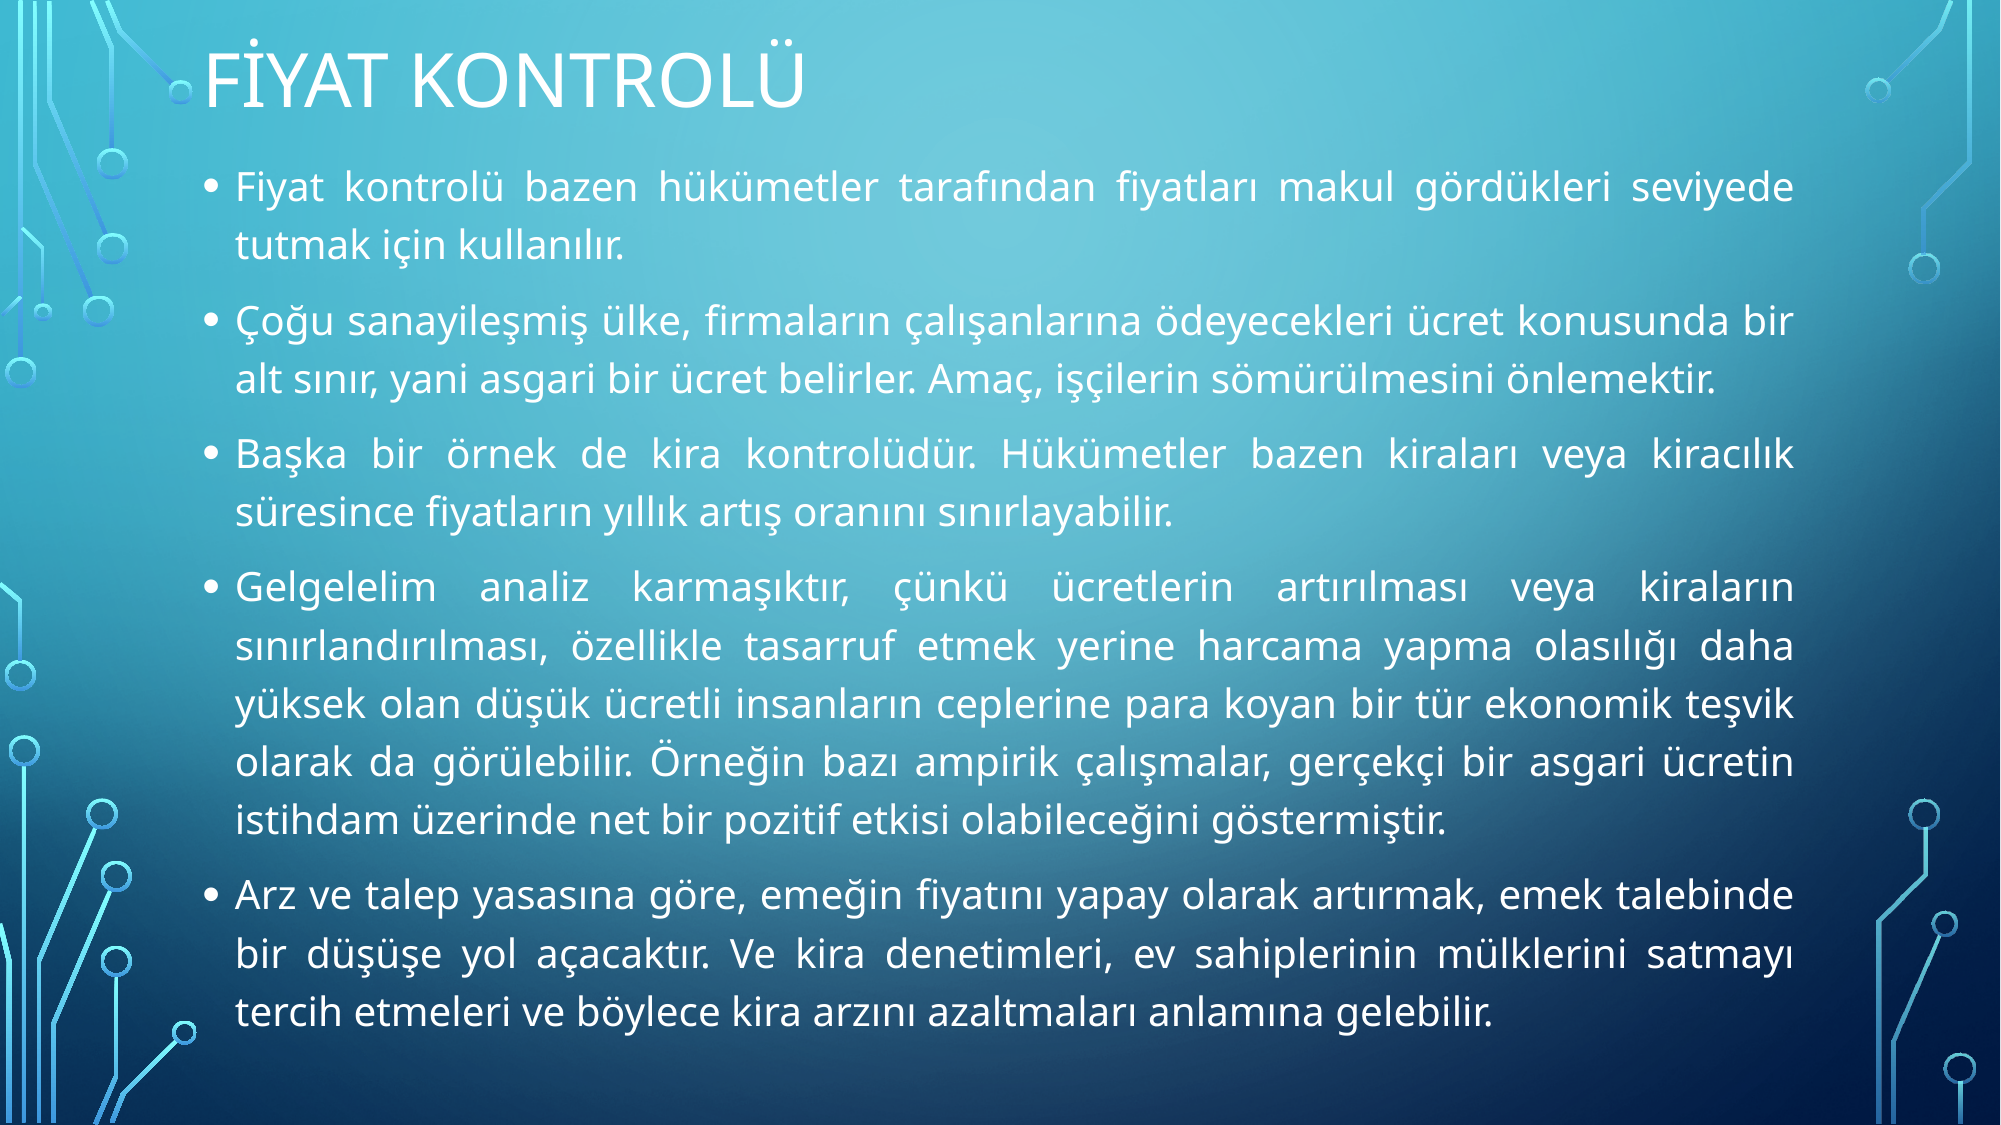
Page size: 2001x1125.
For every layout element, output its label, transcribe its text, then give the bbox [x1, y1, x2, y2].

title FİYAT KONTROLÜ [187, 23, 1813, 143]
list Fiyat kontrolü bazen hükümetler tarafından fiyatları makul gördükleri seviyede tutmak için kullanılır. Çoğu sanayileşmiş ülke, firmaların çalışanlarına ödeyecekleri ücret konusunda bir alt sınır, yani asgari bir ücret belirler. Amaç, işçilerin sömürülmesini önlemektir. Başka bir örnek de kira kontrolüdür. Hükümetler bazen kiraları veya kiracılık süresince fiyatların yıllık artış oranını sınırlayabilir. Gelgelelim analiz karmaşıktır, çünkü ücretlerin artırılması veya kiraların sınırlandırılması, özellikle tasarruf etmek yerine harcama yapma olasılığı daha yüksek olan düşük ücretli insanların ceplerine para koyan bir tür ekonomik teşvik olarak da görülebilir. Örneğin bazı ampirik çalışmalar, gerçekçi bir asgari ücretin istihdam üzerinde net bir pozitif etkisi olabileceğini göstermiştir. Arz ve talep yasasına göre, emeğin fiyatını yapay olarak artırmak, emek talebinde bir düşüşe yol açacaktır. Ve kira denetimleri, ev sahiplerinin mülklerini satmayı tercih etmeleri ve böylece kira arzını azaltmaları anlamına gelebilir. [187, 143, 1813, 1065]
